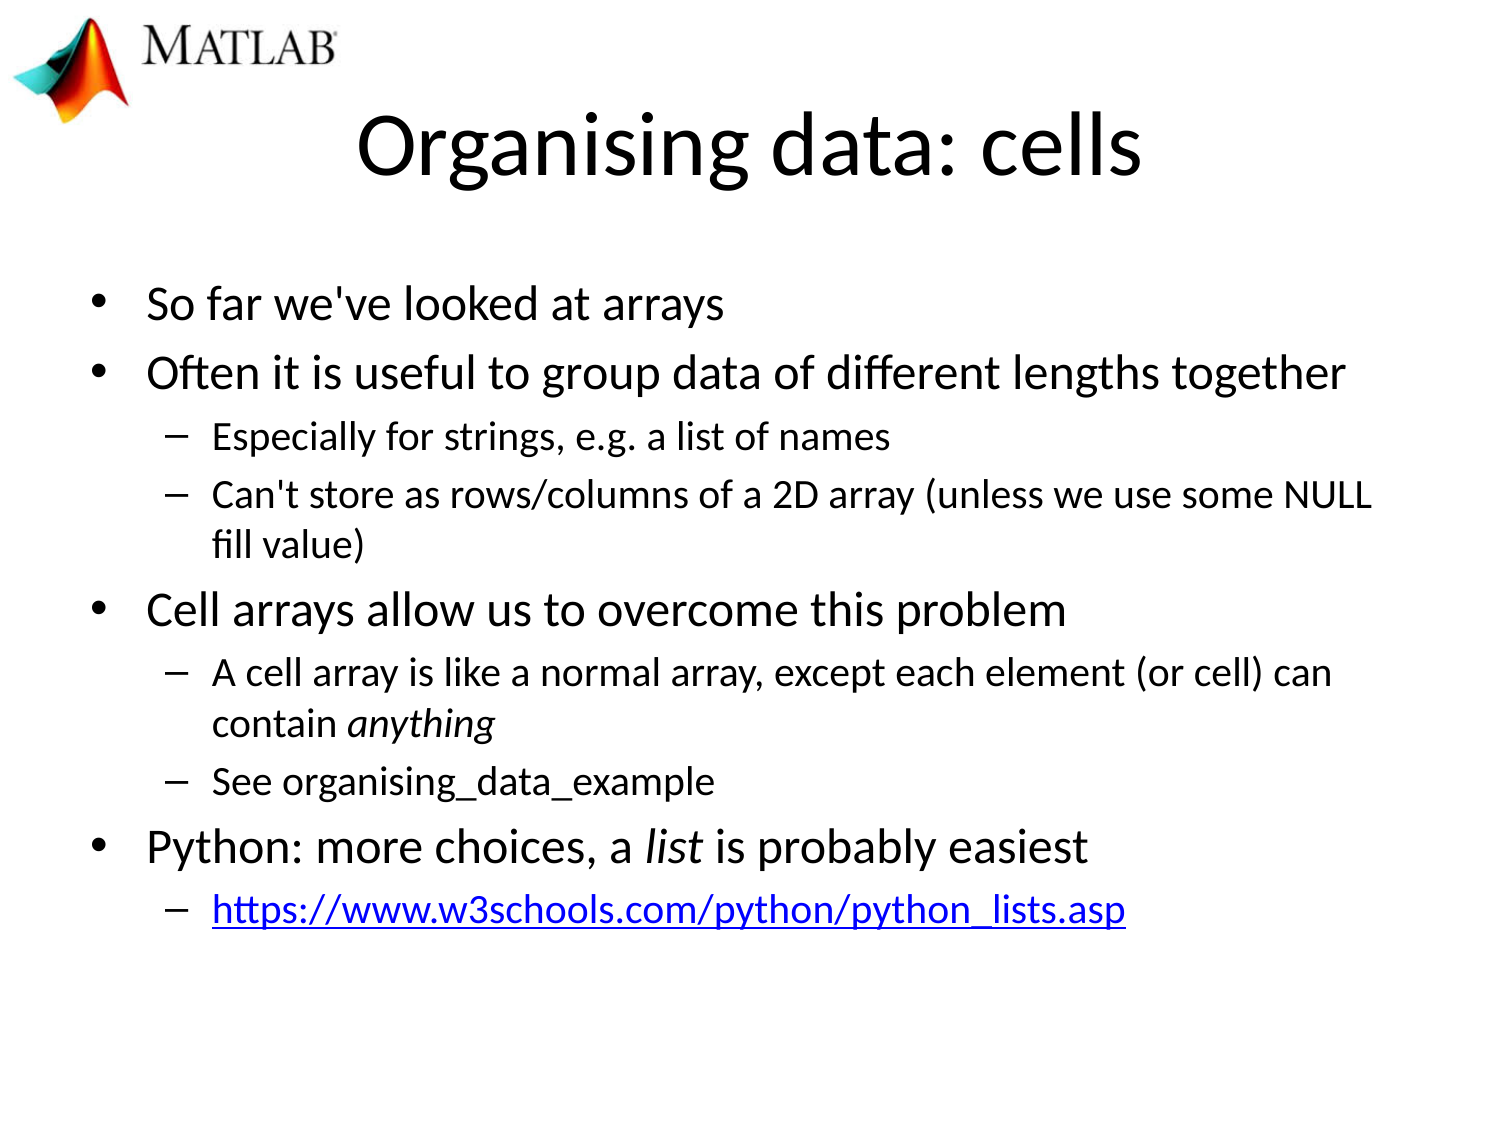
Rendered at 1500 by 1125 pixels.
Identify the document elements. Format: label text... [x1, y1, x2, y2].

picture [0, 0, 380, 144]
title Organising data: cells [75, 45, 1425, 233]
list So far we've looked at arrays Often it is useful to group data of different lengths together Especially for strings, e.g. a list of names Can't store as rows/columns of a 2D array (unless we use some NULL fill value) Cell arrays allow us to overcome this problem A cell array is like a normal array, except each element (or cell) can contain anything See organising_data_example Python: more choices, a list is probably easiest https://www.w3schools.com/python/python_lists.asp [75, 262, 1425, 1005]
